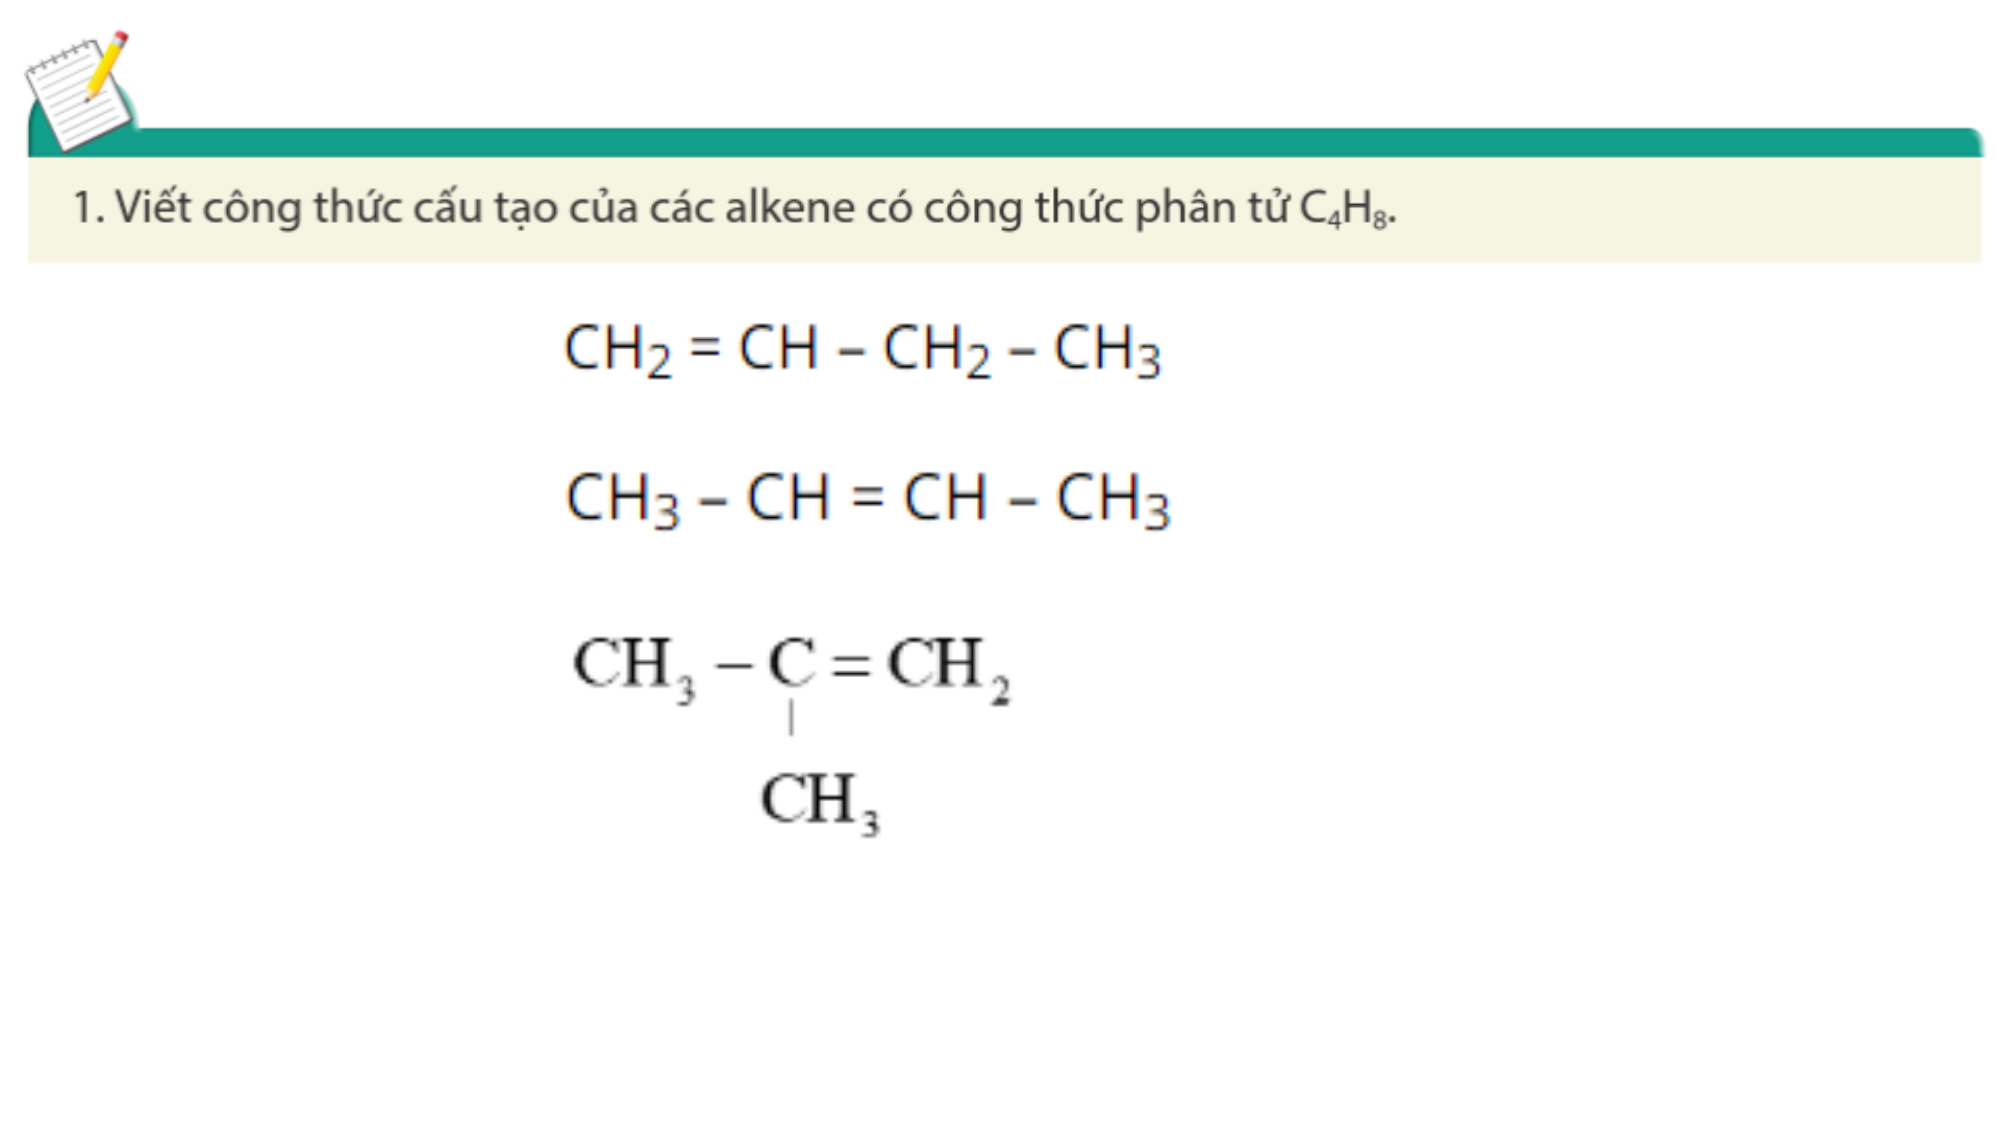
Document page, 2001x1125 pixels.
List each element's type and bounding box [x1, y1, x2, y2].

picture [539, 428, 1193, 574]
picture [557, 598, 1036, 850]
picture [0, 0, 2000, 400]
